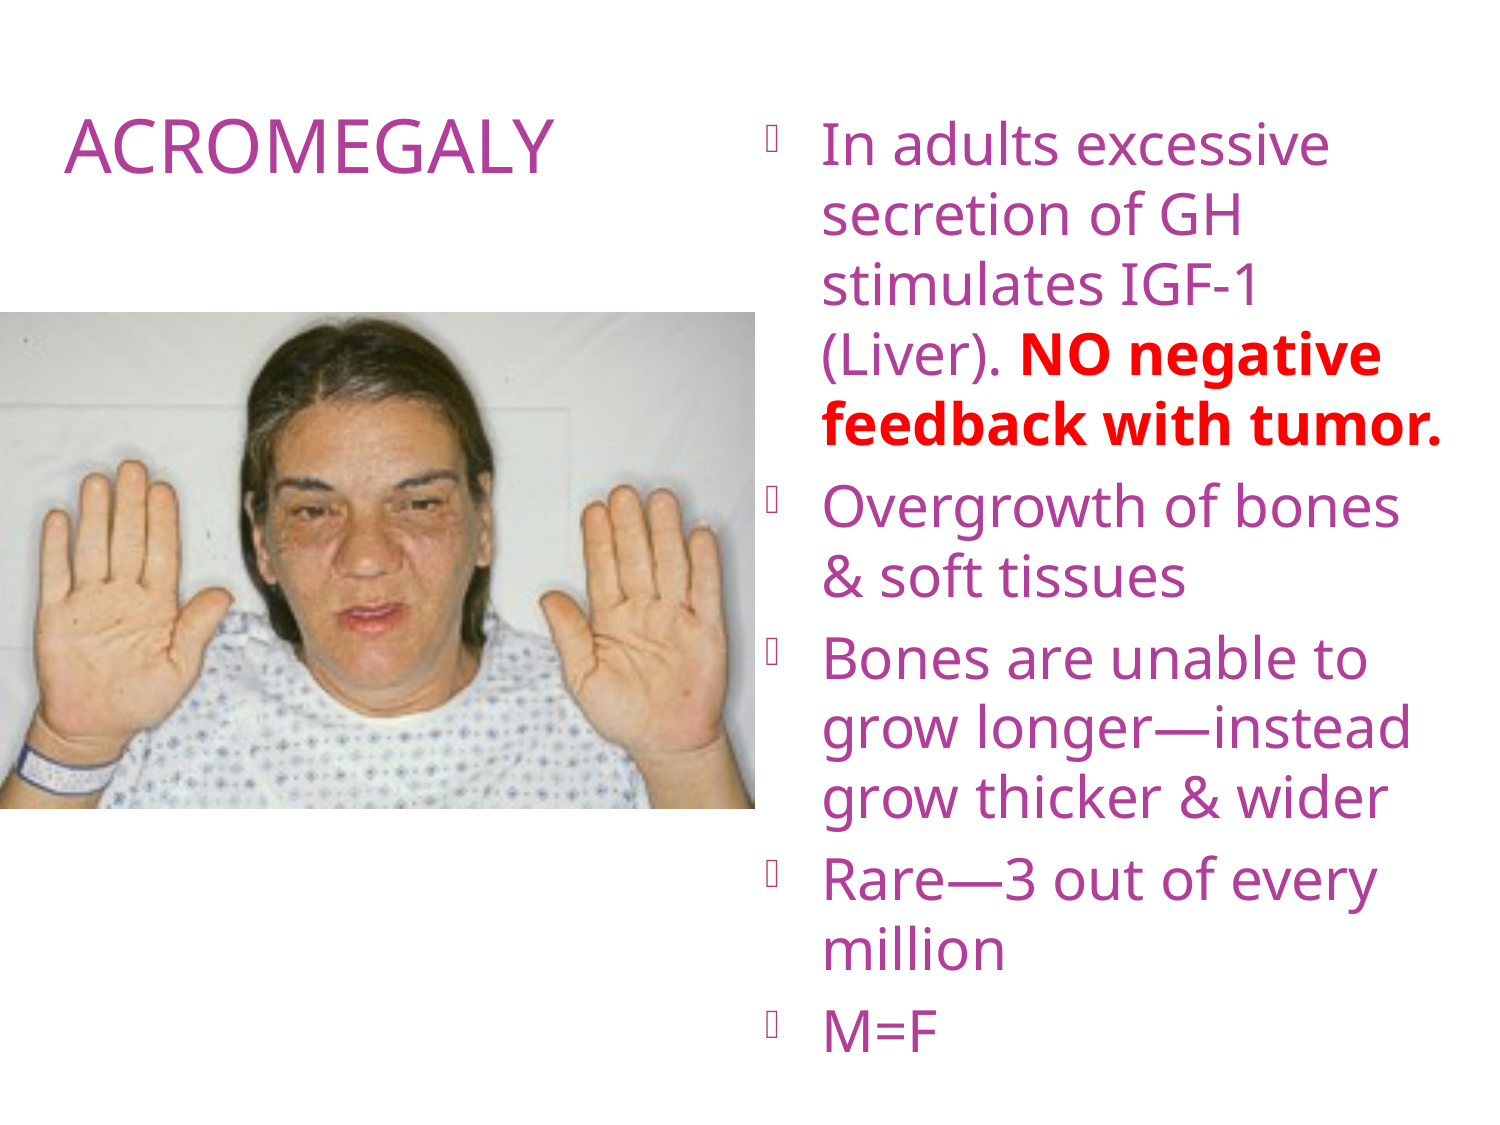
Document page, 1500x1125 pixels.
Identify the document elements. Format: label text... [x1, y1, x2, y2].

title Acromegaly [49, 75, 1475, 213]
list In adults excessive secretion of GH stimulates IGF-1 (Liver). NO negative feedback with tumor. Overgrowth of bones & soft tissues Bones are unable to grow longer—instead grow thicker & wider Rare—3 out of every million M=F [749, 99, 1463, 876]
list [0, 312, 755, 810]
